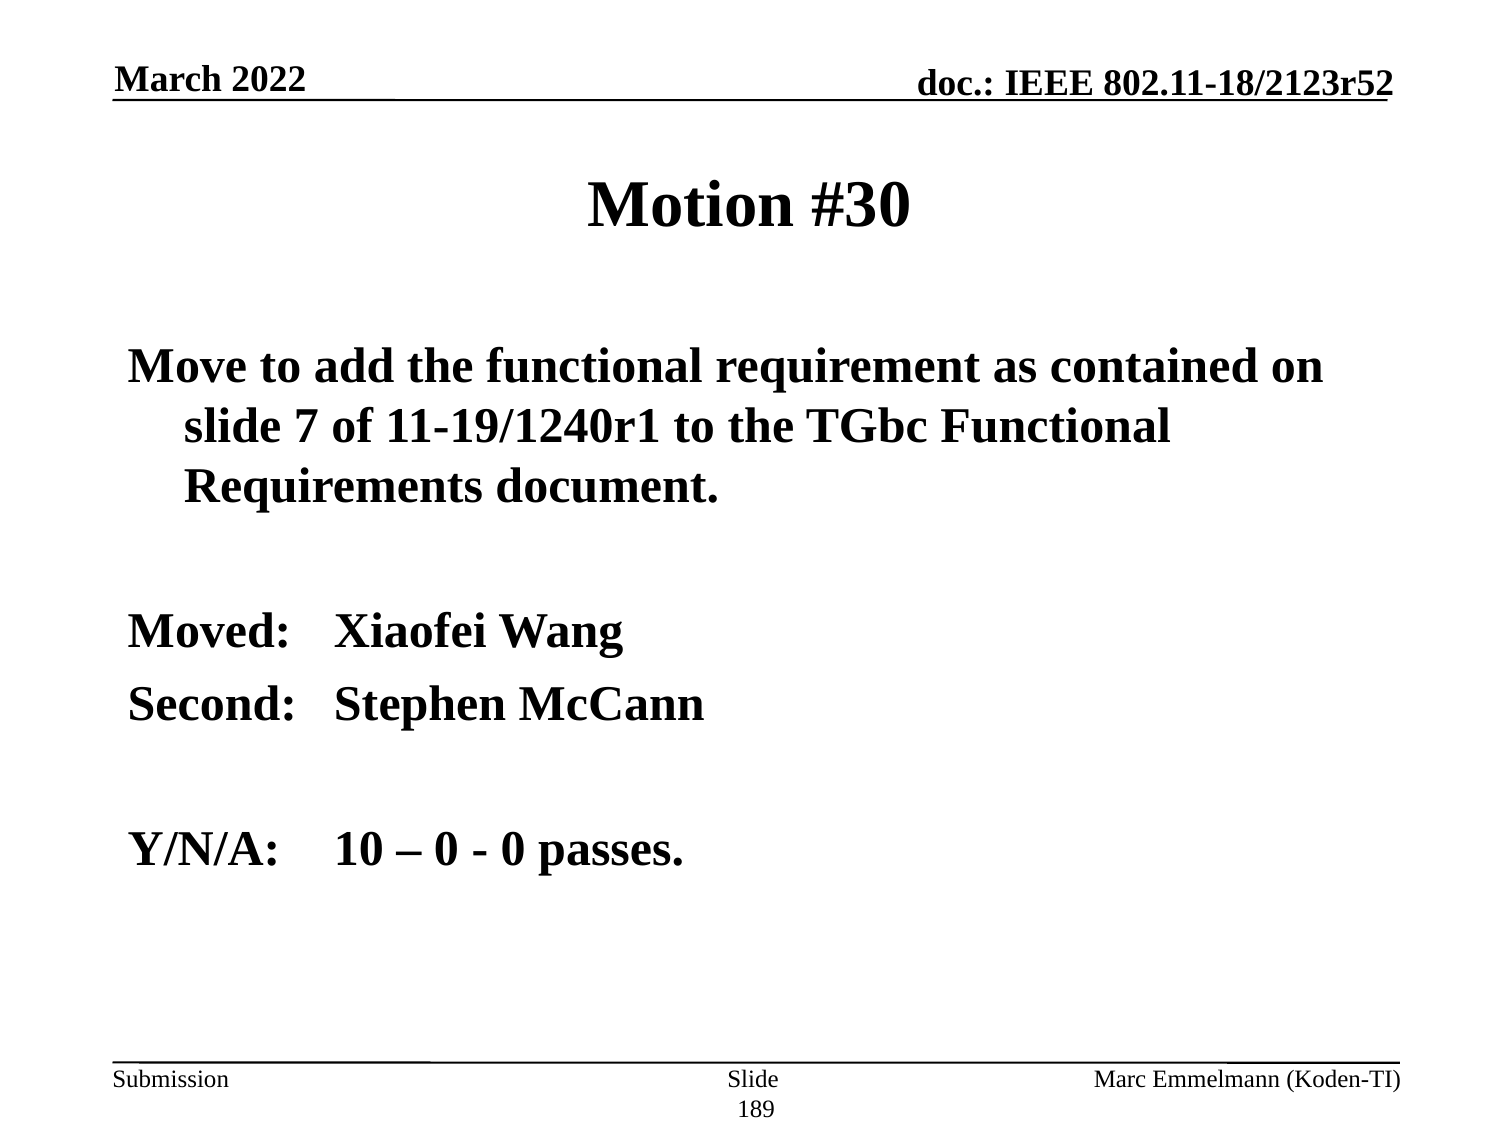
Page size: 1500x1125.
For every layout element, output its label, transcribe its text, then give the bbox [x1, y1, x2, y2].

list Move to add the functional requirement as contained on slide 7 of 11-19/1240r1 to the TGbc Functional Requirements document. Moved: Xiaofei Wang Second: Stephen McCann Y/N/A: 10 – 0 - 0 passes. [112, 324, 1388, 1000]
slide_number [114, 54, 423, 100]
footer Marc Emmelmann (Koden-TI) [878, 1061, 1402, 1093]
title Motion #30 [112, 112, 1388, 288]
slide_number Slide 189 [712, 1061, 800, 1123]
